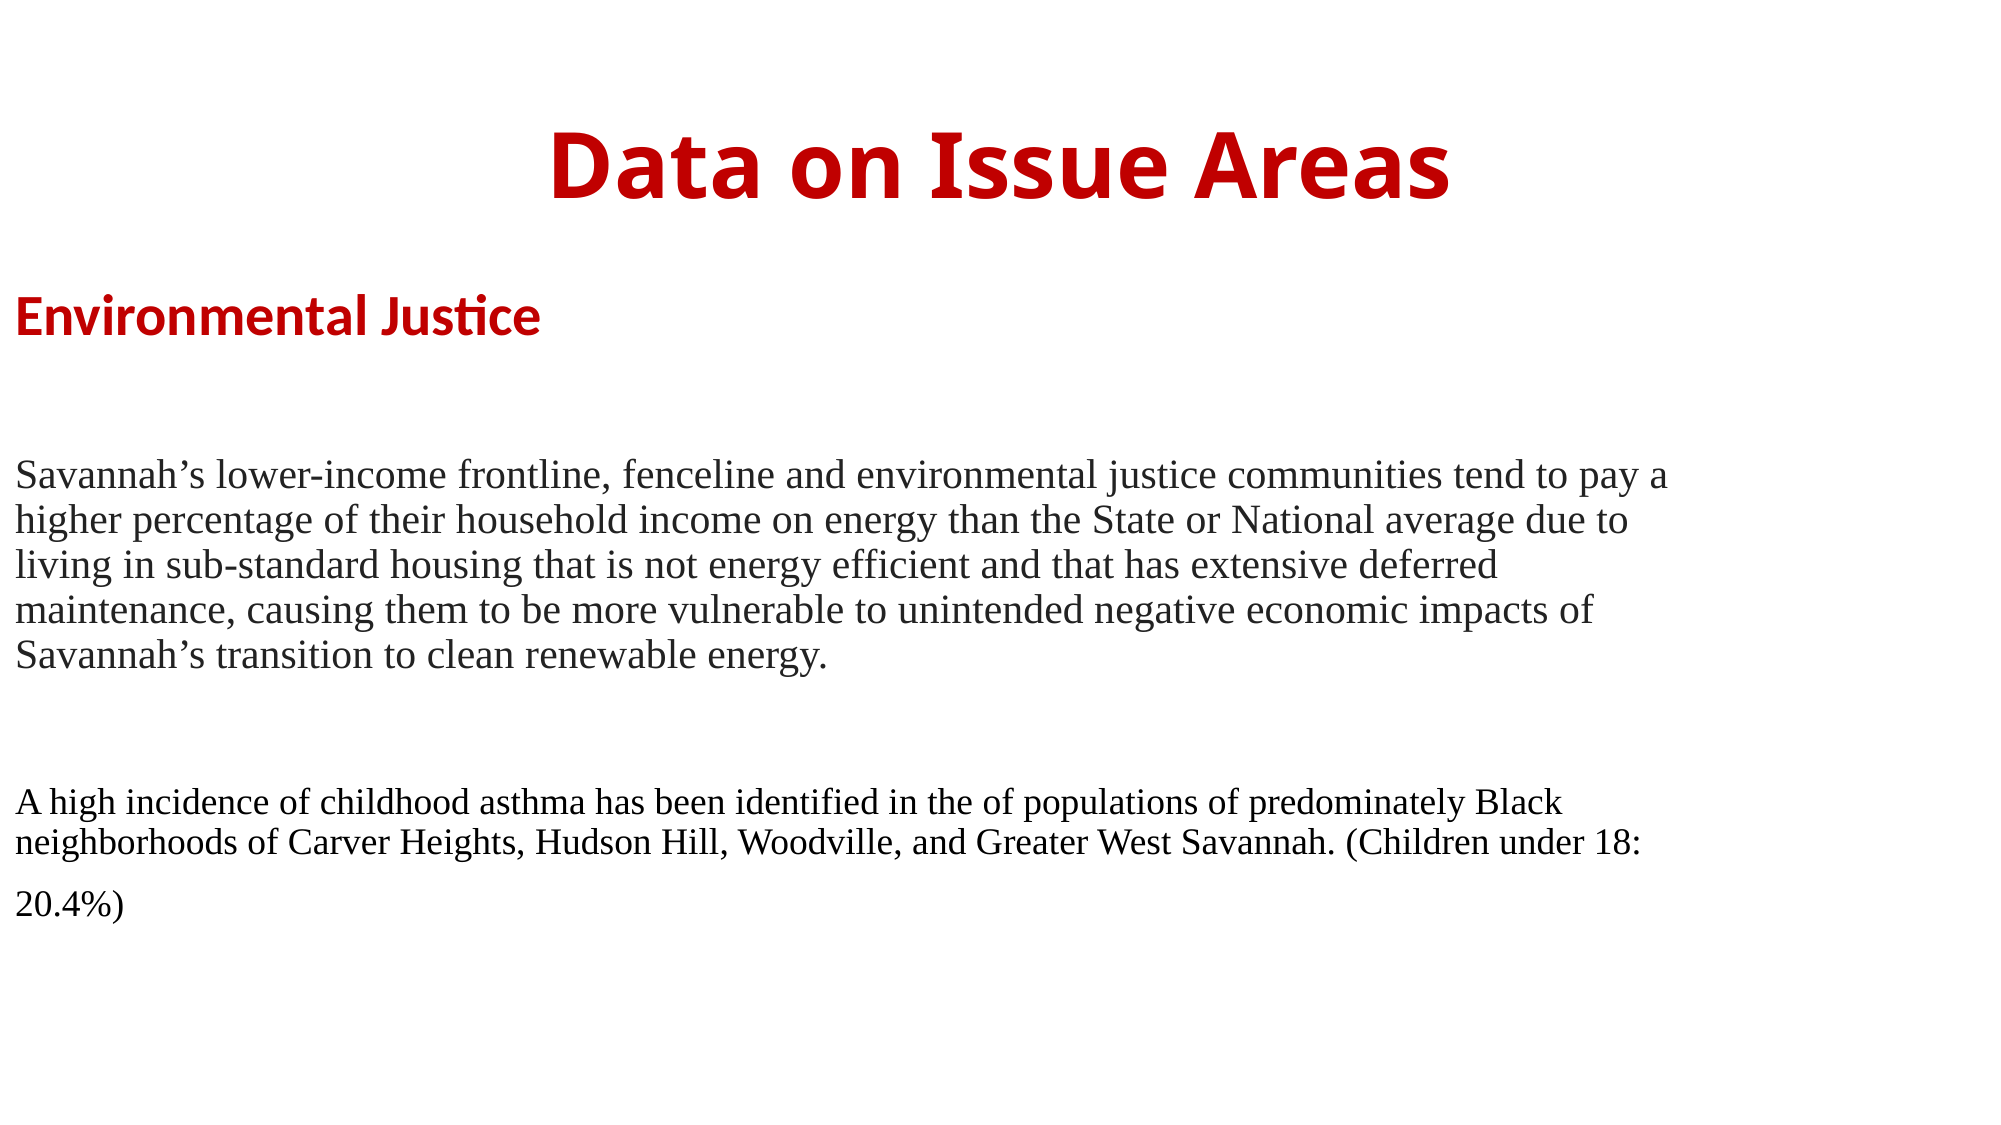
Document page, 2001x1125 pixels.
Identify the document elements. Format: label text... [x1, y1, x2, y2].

list Environmental Justice Savannah’s lower-income frontline, fenceline and environmental justice communities tend to pay a higher percentage of their household income on energy than the State or National average due to living in sub-standard housing that is not energy efficient and that has extensive deferred maintenance, causing them to be more vulnerable to unintended negative economic impacts of Savannah’s transition to clean renewable energy. A high incidence of childhood asthma has been identified in the of populations of predominately Black neighborhoods of Carver Heights, Hudson Hill, Woodville, and Greater West Savannah. (Children under 18: 20.4%) [0, 277, 1725, 992]
title Data on Issue Areas [137, 59, 1863, 278]
